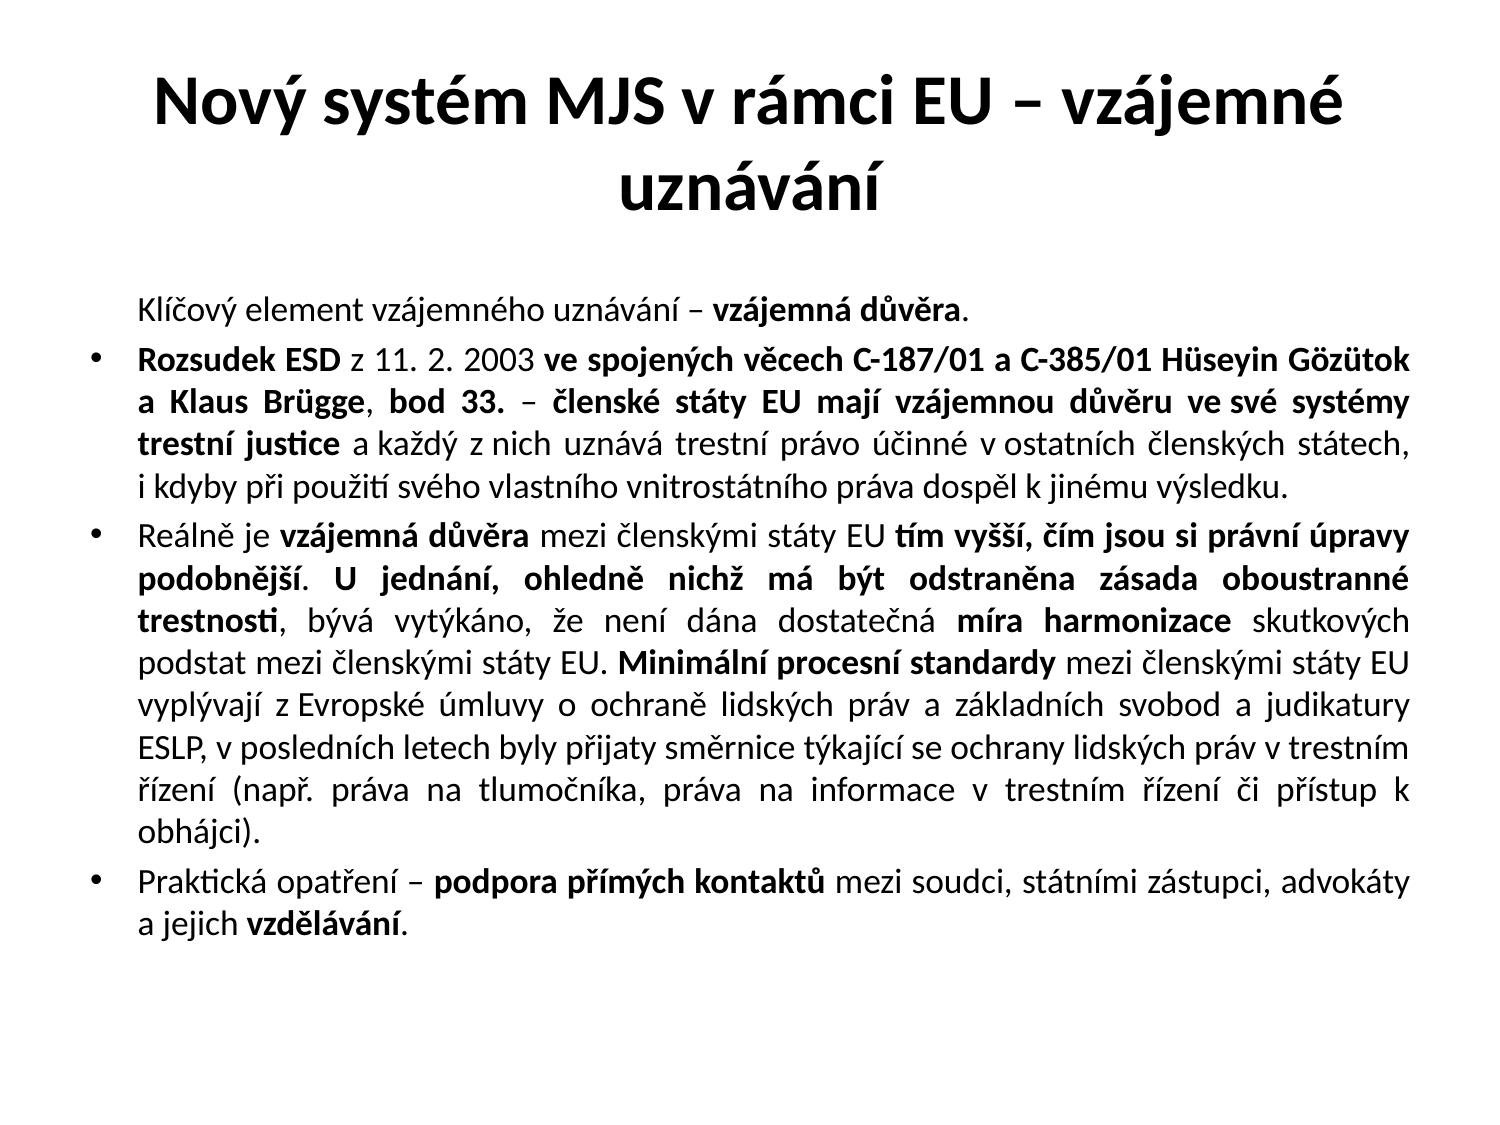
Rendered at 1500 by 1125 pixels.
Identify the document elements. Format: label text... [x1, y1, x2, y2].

title Nový systém MJS v rámci EU – vzájemné uznávání [75, 45, 1425, 233]
list Klíčový element vzájemného uznávání – vzájemná důvěra. Rozsudek ESD z 11. 2. 2003 ve spojených věcech C-187/01 a C-385/01 Hüseyin Gözütok a Klaus Brügge, bod 33. – členské státy EU mají vzájemnou důvěru ve své systémy trestní justice a každý z nich uznává trestní právo účinné v ostatních členských státech, i kdyby při použití svého vlastního vnitrostátního práva dospěl k jinému výsledku. Reálně je vzájemná důvěra mezi členskými státy EU tím vyšší, čím jsou si právní úpravy podobnější. U jednání, ohledně nichž má být odstraněna zásada oboustranné trestnosti, bývá vytýkáno, že není dána dostatečná míra harmonizace skutkových podstat mezi členskými státy EU. Minimální procesní standardy mezi členskými státy EU vyplývají z Evropské úmluvy o ochraně lidských práv a základních svobod a judikatury ESLP, v posledních letech byly přijaty směrnice týkající se ochrany lidských práv v trestním řízení (např. práva na tlumočníka, práva na informace v trestním řízení či přístup k obhájci). Praktická opatření – podpora přímých kontaktů mezi soudci, státními zástupci, advokáty a jejich vzdělávání. [75, 278, 1425, 1005]
